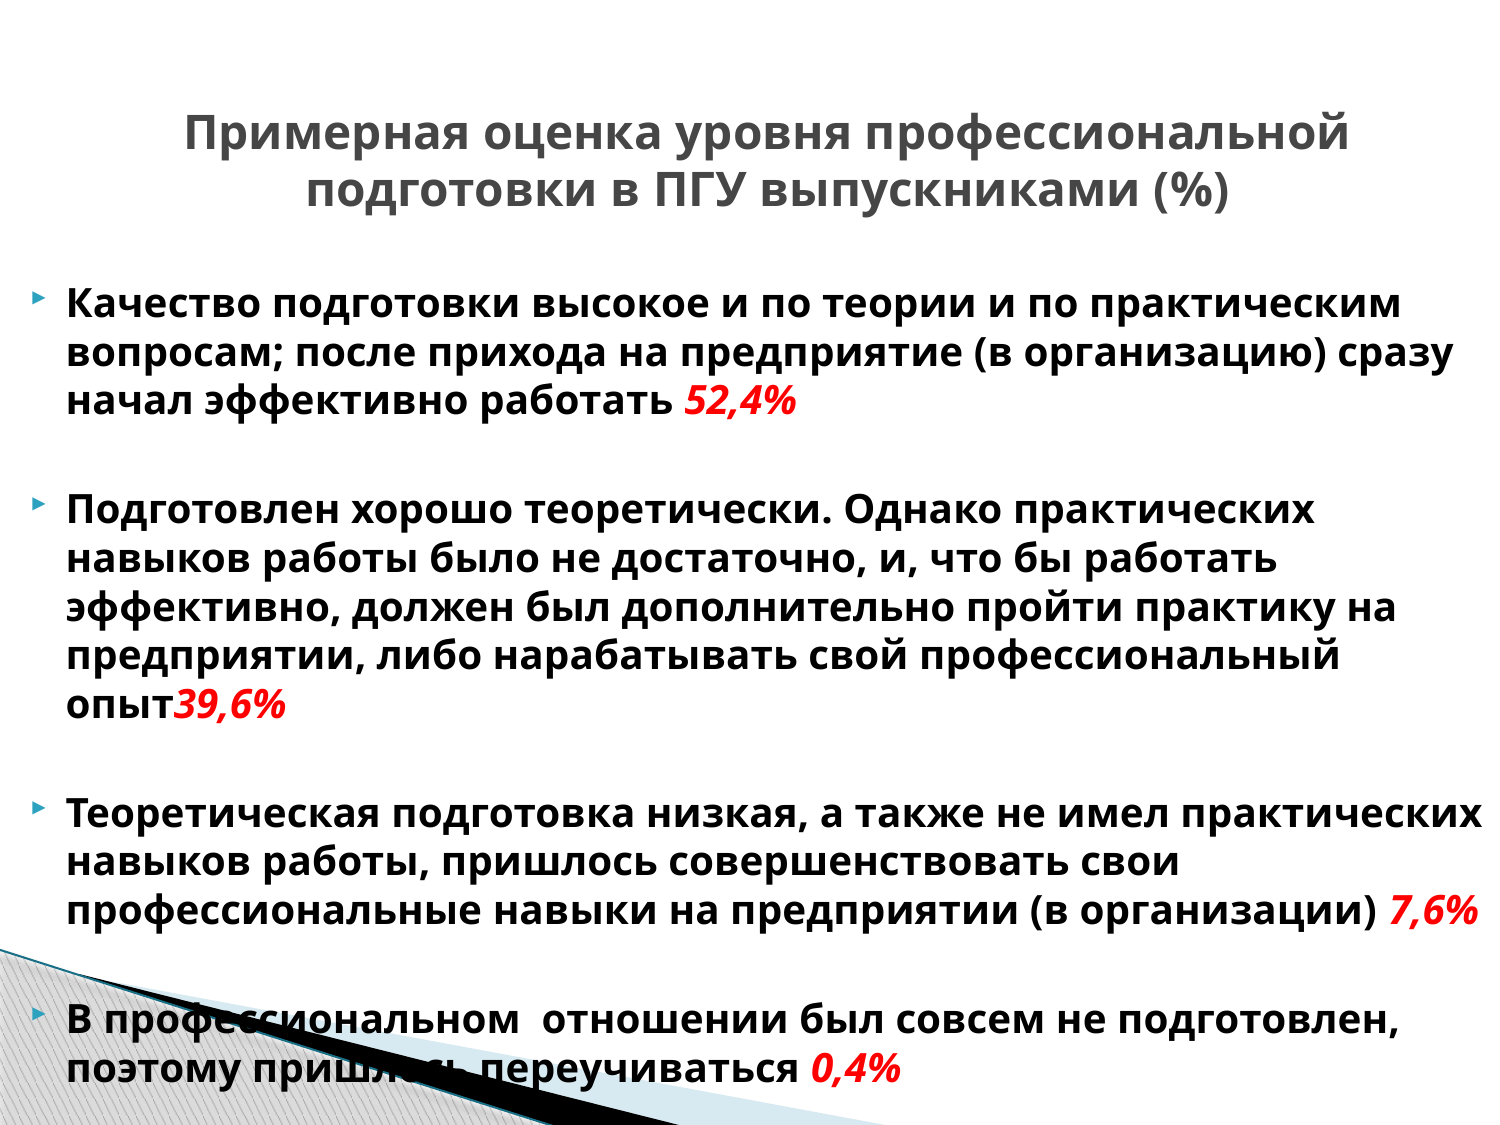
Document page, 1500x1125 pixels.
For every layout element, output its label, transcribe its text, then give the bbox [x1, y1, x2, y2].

title Примерная оценка уровня профессиональной подготовки в ПГУ выпускниками (%) [35, 93, 1500, 282]
list Качество подготовки высокое и по теории и по практическим вопросам; после прихода на предприятие (в организацию) сразу начал эффективно работать 52,4% Подготовлен хорошо теоретически. Однако практических навыков работы было не достаточно, и, что бы работать эффективно, должен был дополнительно пройти практику на предприятии, либо нарабатывать свой профессиональный опыт39,6% Теоретическая подготовка низкая, а также не имел практических навыков работы, пришлось совершенствовать свои профессиональные навыки на предприятии (в организации) 7,6% В профессиональном отношении был совсем не подготовлен, поэтому пришлось переучиваться 0,4% [0, 269, 1500, 1125]
